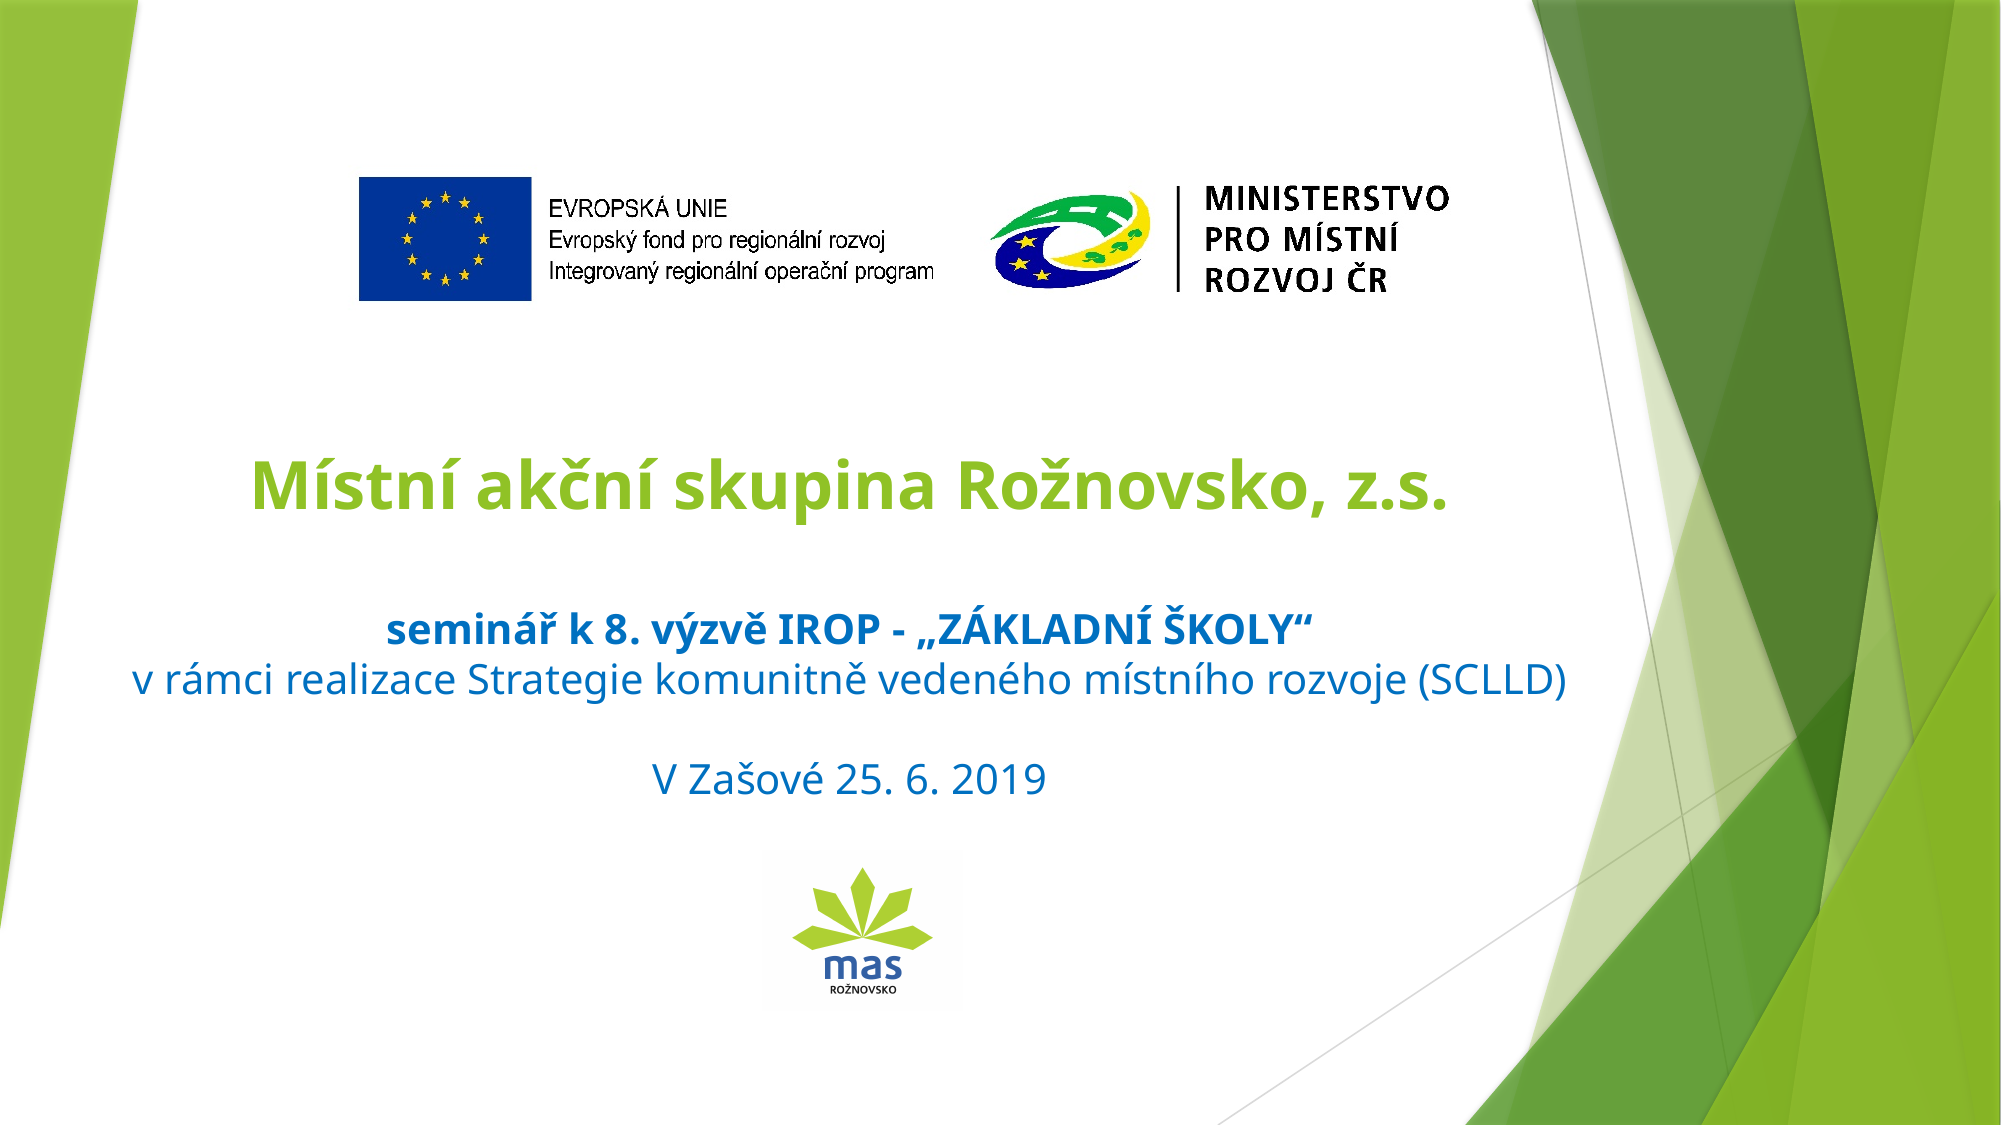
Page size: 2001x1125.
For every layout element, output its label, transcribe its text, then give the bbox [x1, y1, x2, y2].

picture [762, 849, 964, 1011]
picture [320, 134, 1487, 343]
title Místní akční skupina Rožnovsko, z.s. seminář k 8. výzvě IROP - „ZÁKLADNÍ ŠKOLY“ v rámci realizace Strategie komunitně vedeného místního rozvoje (SCLLD) V Zašové 25. 6. 2019 [85, 394, 1616, 811]
